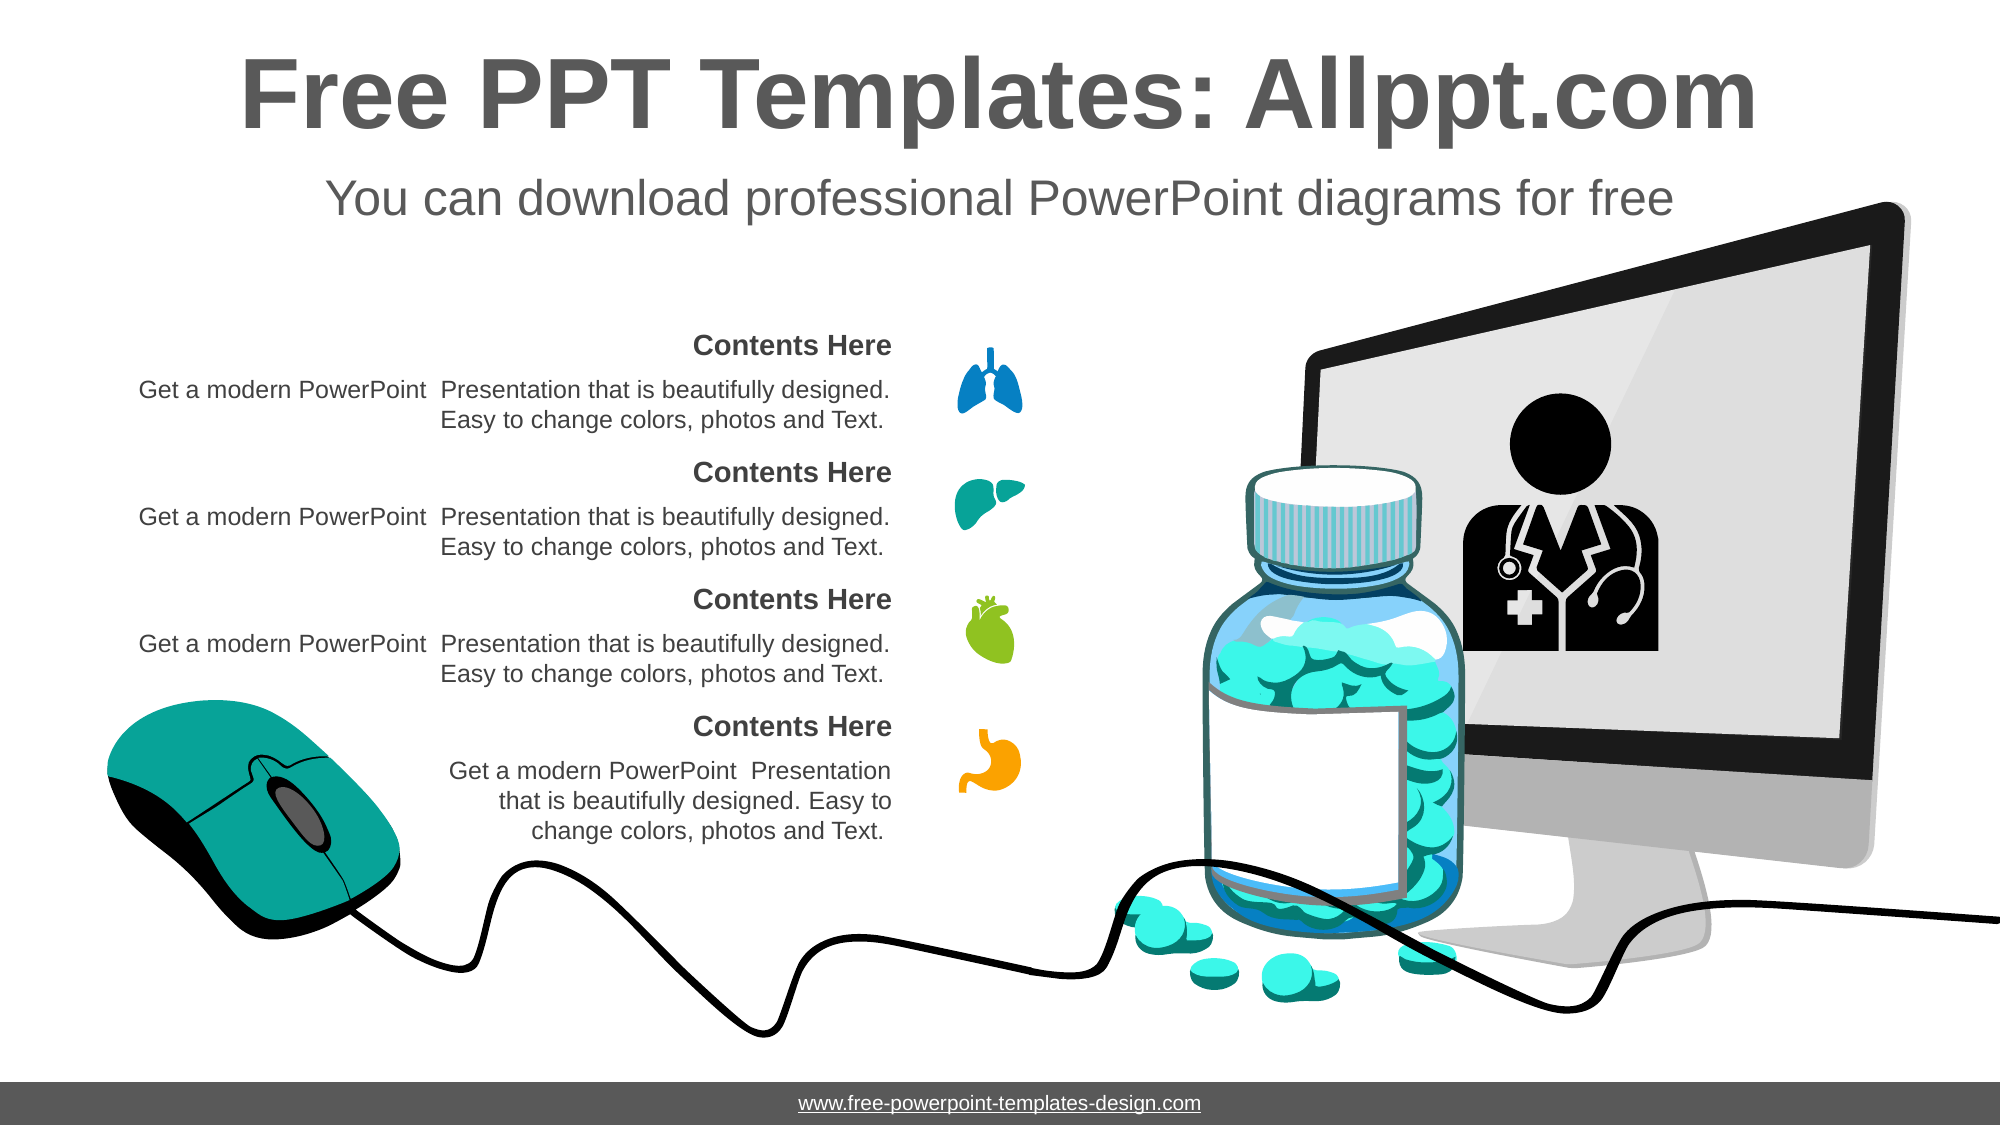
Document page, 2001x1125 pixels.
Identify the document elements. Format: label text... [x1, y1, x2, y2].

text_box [125, 572, 911, 697]
text_box [957, 347, 1023, 414]
text_box www.free-powerpoint-templates-design.com [0, 1082, 2000, 1123]
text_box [1114, 465, 1487, 700]
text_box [407, 699, 911, 854]
text_box [965, 595, 1015, 664]
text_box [125, 318, 911, 443]
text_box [125, 445, 911, 570]
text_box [106, 700, 2000, 1038]
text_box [1282, 199, 1913, 700]
title Free PPT Templates: Allppt.com [0, 32, 2000, 161]
text_box [996, 479, 1026, 503]
text_box [954, 479, 997, 531]
list You can download professional PowerPoint diagrams for free [0, 164, 2000, 234]
